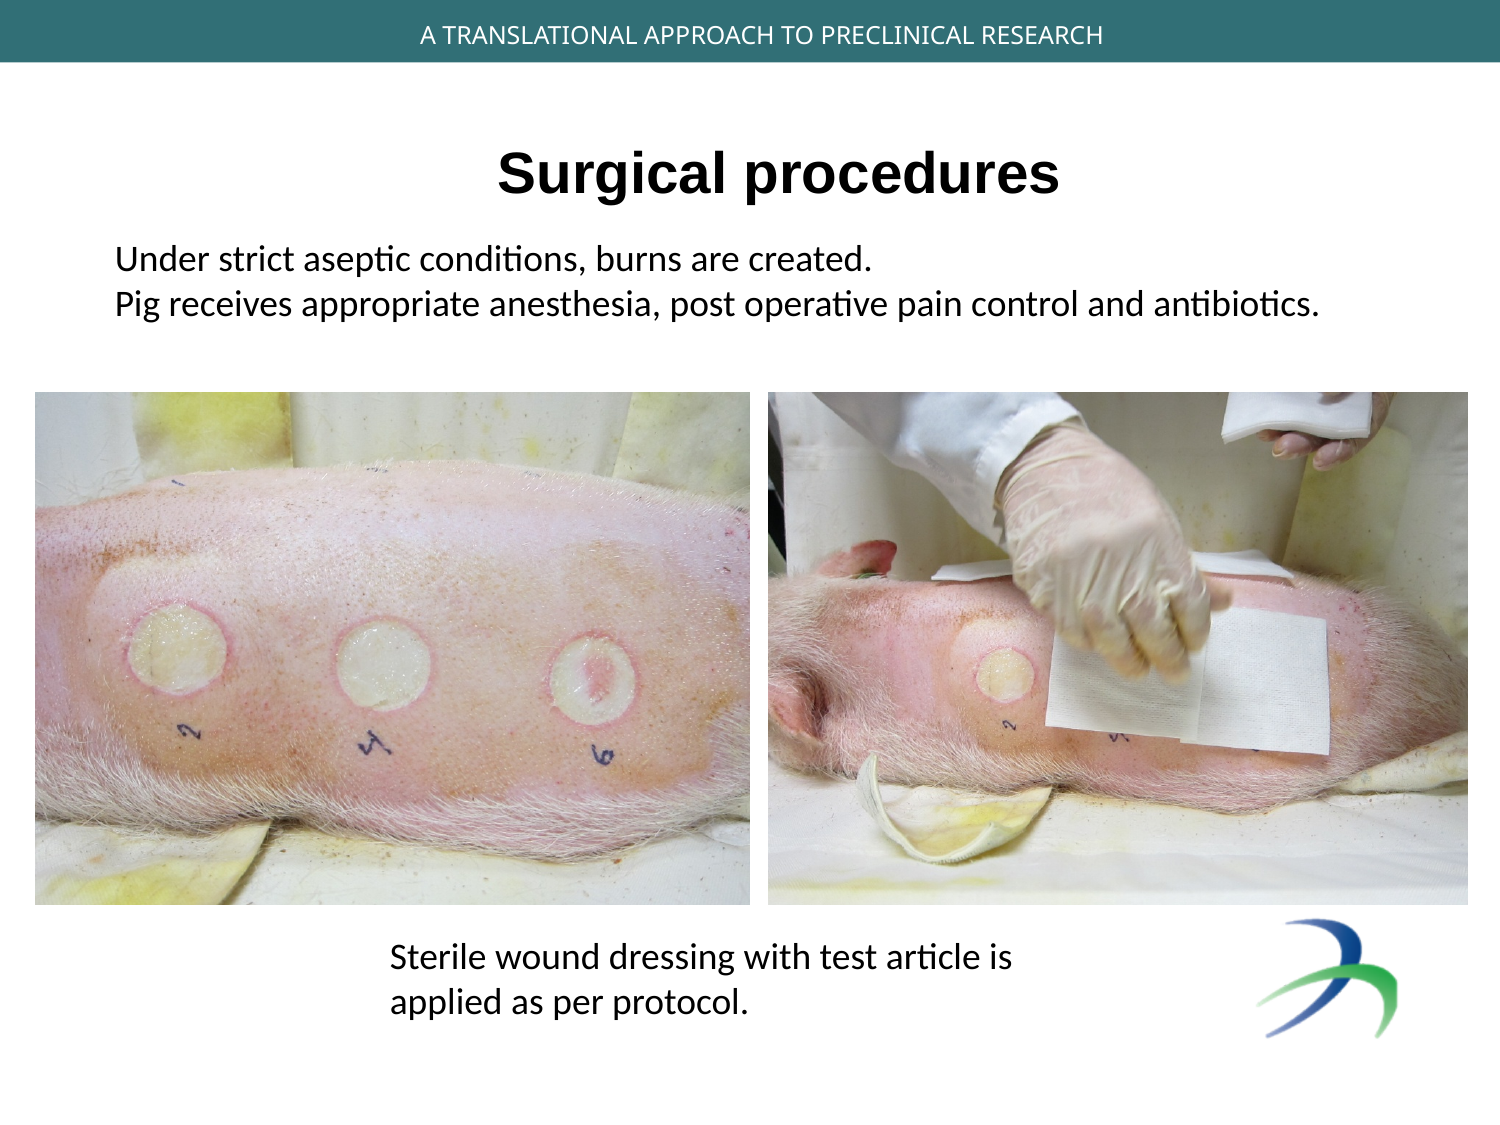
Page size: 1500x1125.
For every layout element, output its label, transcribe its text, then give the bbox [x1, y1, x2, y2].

text_box Under strict aseptic conditions, burns are created. Pig receives appropriate anesthesia, post operative pain control and antibiotics. [99, 226, 1488, 332]
text_box Surgical procedures [92, 128, 1468, 213]
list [35, 391, 751, 905]
text_box [0, 0, 1500, 63]
text_box A TRANSLATIONAL APPROACH TO PRECLINICAL RESEARCH [99, 12, 1425, 58]
text_box Sterile wound dressing with test article is applied as per protocol. [374, 924, 1125, 1030]
picture [1237, 905, 1416, 1056]
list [767, 391, 1468, 905]
